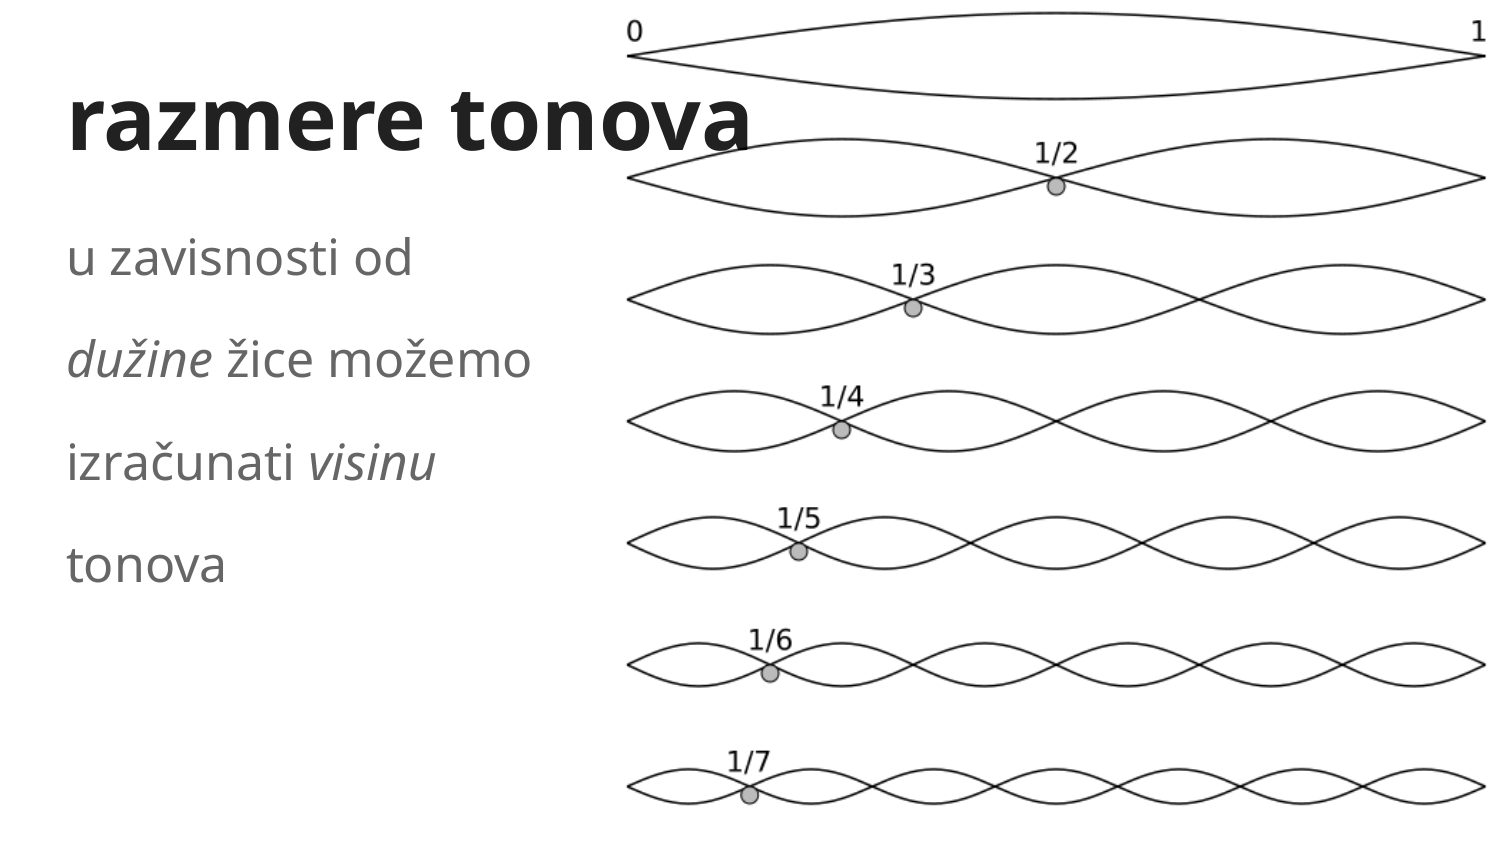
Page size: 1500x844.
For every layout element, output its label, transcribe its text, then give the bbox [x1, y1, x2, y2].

title razmere tonova [51, 48, 607, 180]
list u zavisnosti od dužine žice možemo izračunati visinu tonova [51, 201, 607, 750]
picture [613, 0, 1500, 844]
